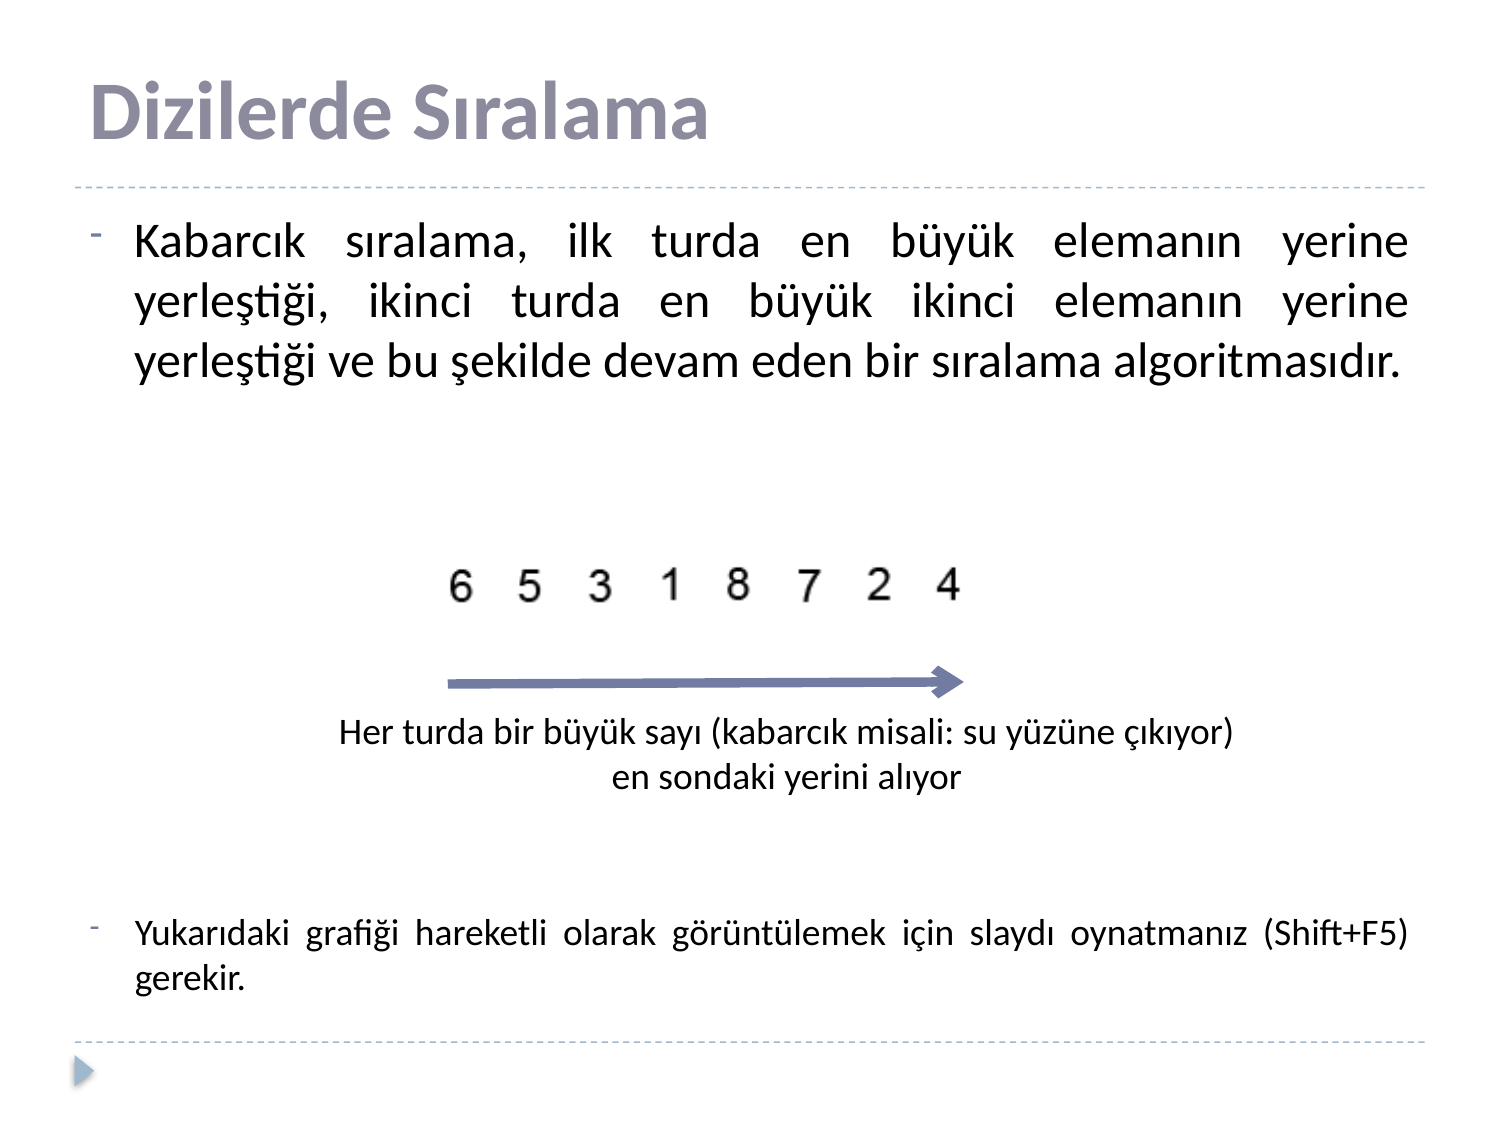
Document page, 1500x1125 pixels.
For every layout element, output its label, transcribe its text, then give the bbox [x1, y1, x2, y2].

list Kabarcık sıralama, ilk turda en büyük elemanın yerine yerleştiği, ikinci turda en büyük ikinci elemanın yerine yerleştiği ve bu şekilde devam eden bir sıralama algoritmasıdır. Yukarıdaki grafiği hareketli olarak görüntülemek için slaydı oynatmanız (Shift+F5) gerekir. [75, 200, 1425, 1010]
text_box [269, 415, 1305, 807]
title Dizilerde Sıralama [75, 24, 1425, 188]
